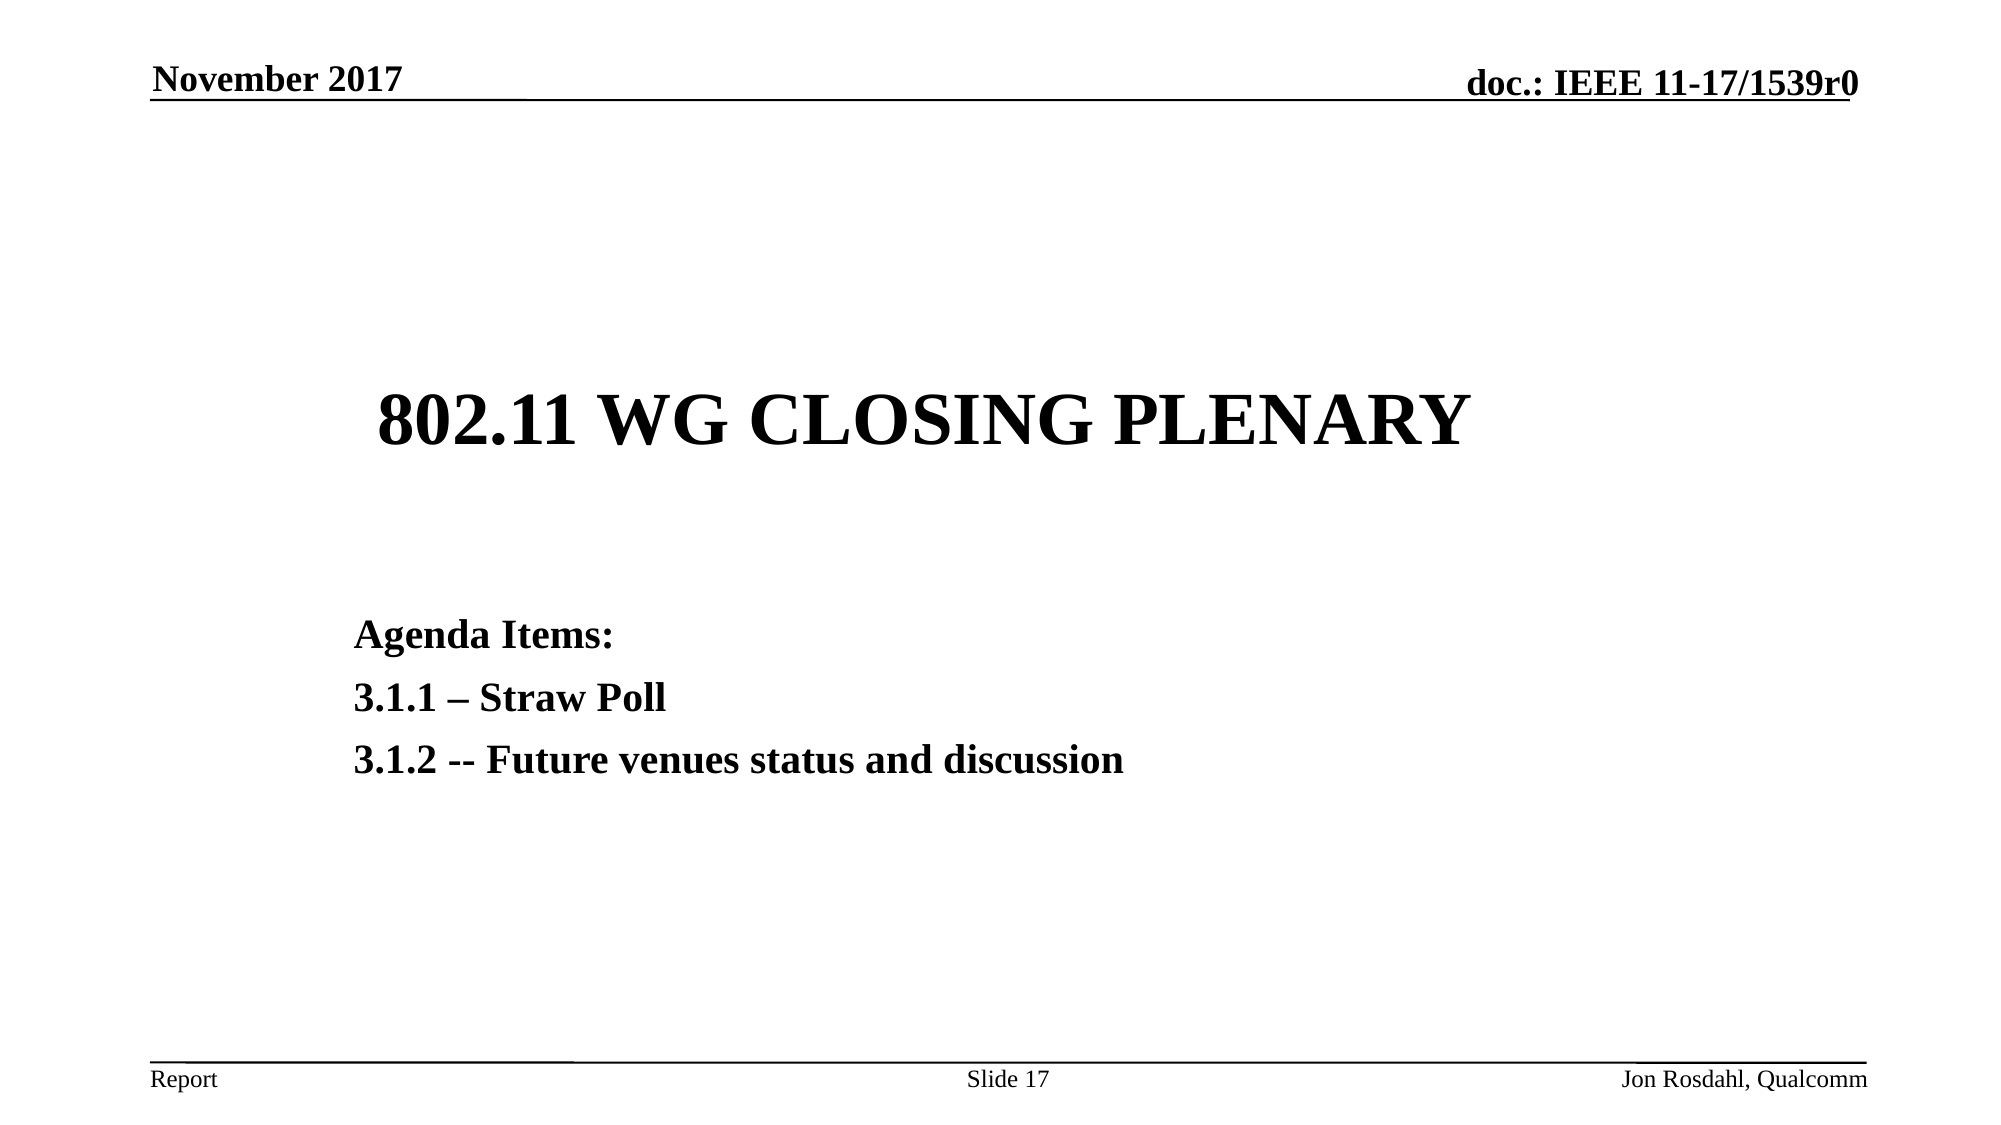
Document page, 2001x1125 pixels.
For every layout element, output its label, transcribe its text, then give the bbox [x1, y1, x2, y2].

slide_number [152, 54, 563, 100]
footer Jon Rosdahl, Qualcomm [1171, 1061, 1869, 1093]
title 802.11 WG Closing Plenary [361, 361, 1638, 586]
list Agenda Items: 3.1.1 – Straw Poll 3.1.2 -- Future venues status and discussion [338, 668, 1614, 916]
slide_number Slide 17 [950, 1061, 1067, 1123]
